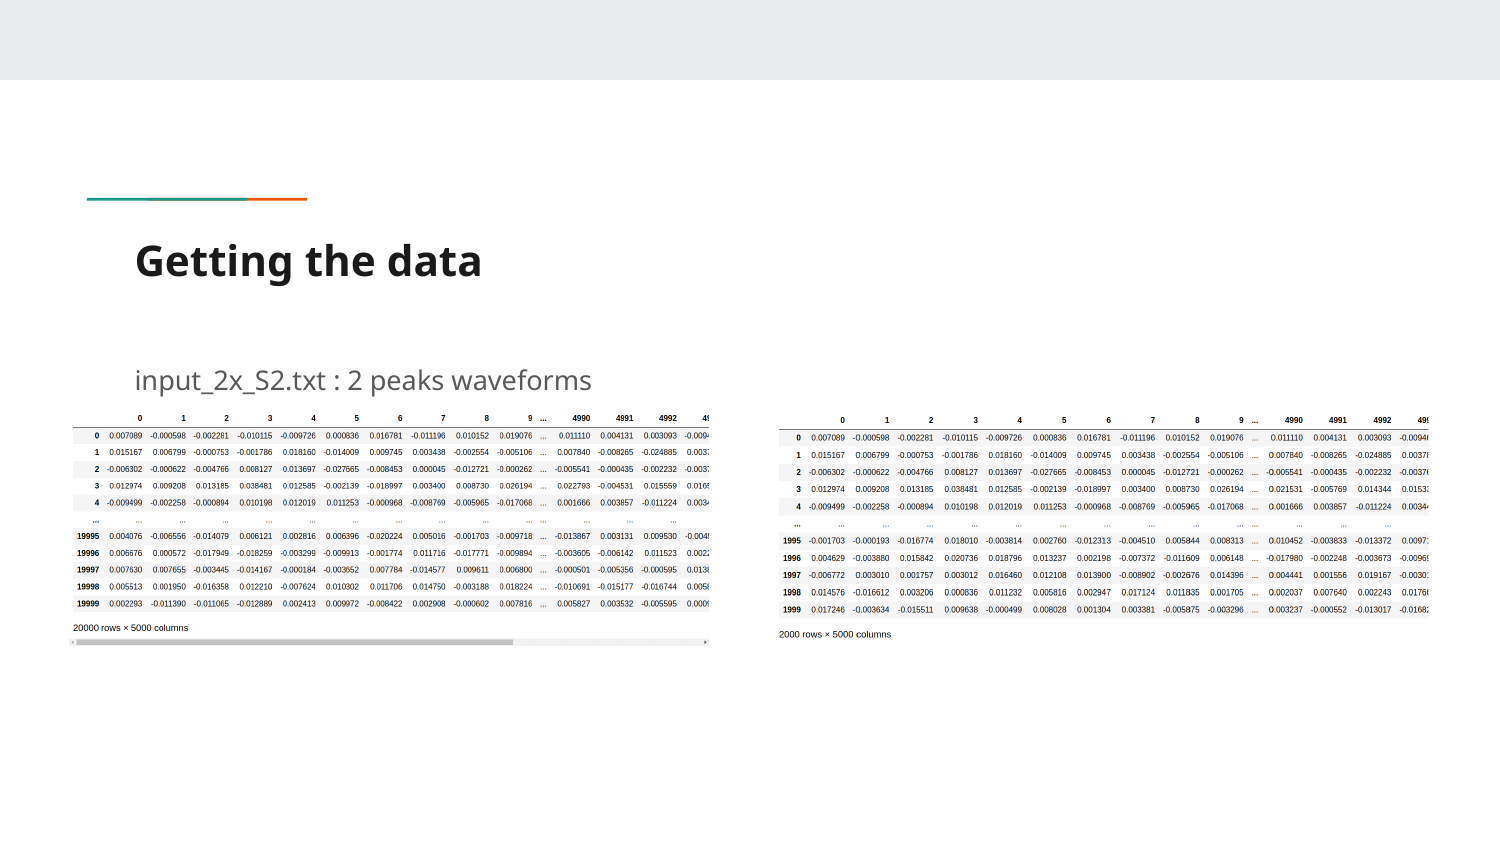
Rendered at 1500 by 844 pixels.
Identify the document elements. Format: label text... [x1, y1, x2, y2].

title Getting the data [119, 216, 1381, 305]
list input_2x_S2.txt : 2 peaks waveforms input_2x_S2.txt: 1 peak waveform [119, 341, 1381, 712]
picture [774, 403, 1439, 642]
picture [69, 403, 717, 648]
